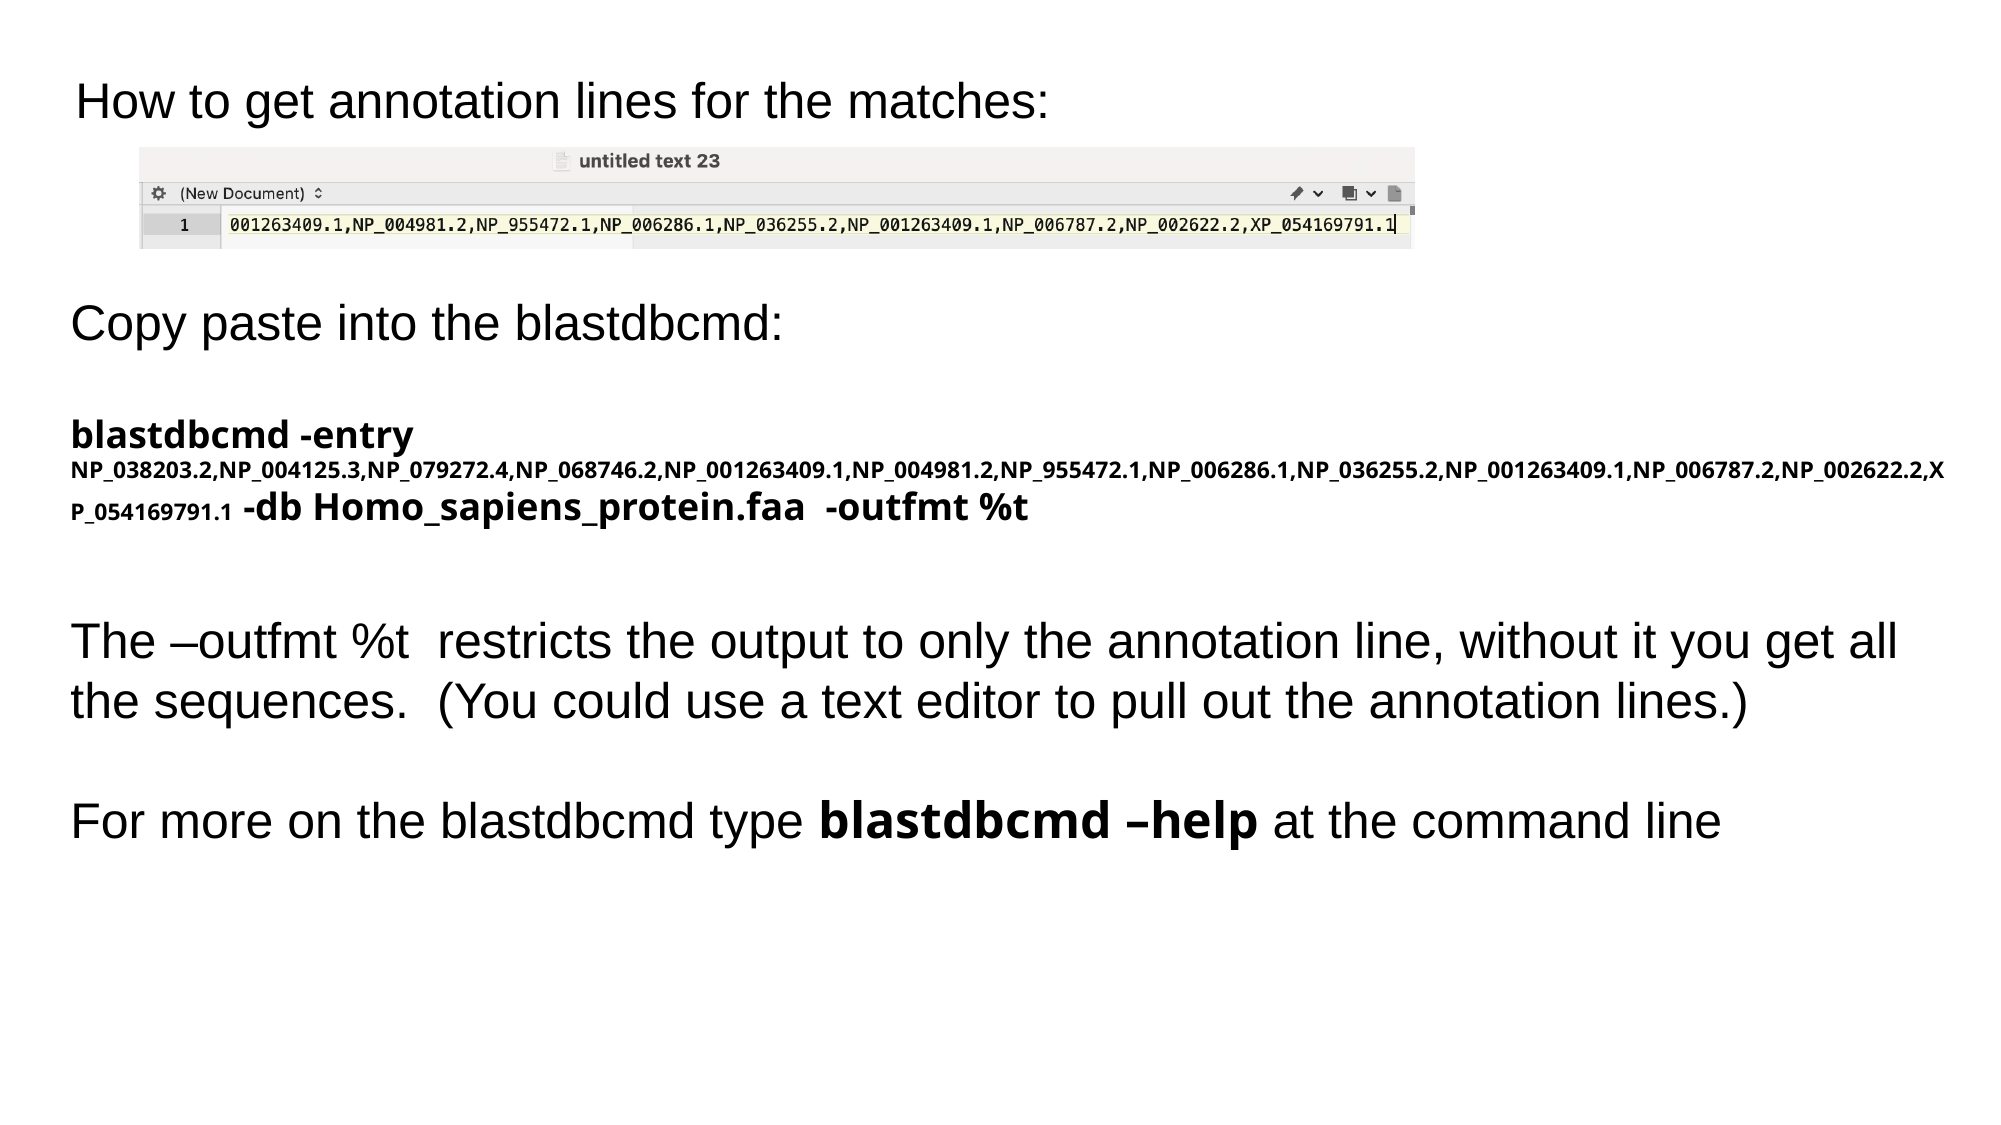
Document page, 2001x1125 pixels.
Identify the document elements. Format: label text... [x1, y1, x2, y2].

text_box Copy paste into the blastdbcmd: blastdbcmd -entry NP_038203.2,NP_004125.3,NP_079272.4,NP_068746.2,NP_001263409.1,NP_004981.2,NP_955472.1,NP_006286.1,NP_036255.2,NP_001263409.1,NP_006787.2,NP_002622.2,XP_054169791.1 -db Homo_sapiens_protein.faa -outfmt %t The –outfmt %t restricts the output to only the annotation line, without it you get all the sequences. (You could use a text editor to pull out the annotation lines.) For more on the blastdbcmd type blastdbcmd –help at the command line [55, 283, 1973, 916]
picture [139, 147, 1415, 249]
text_box How to get annotation lines for the matches: [60, 61, 1095, 197]
